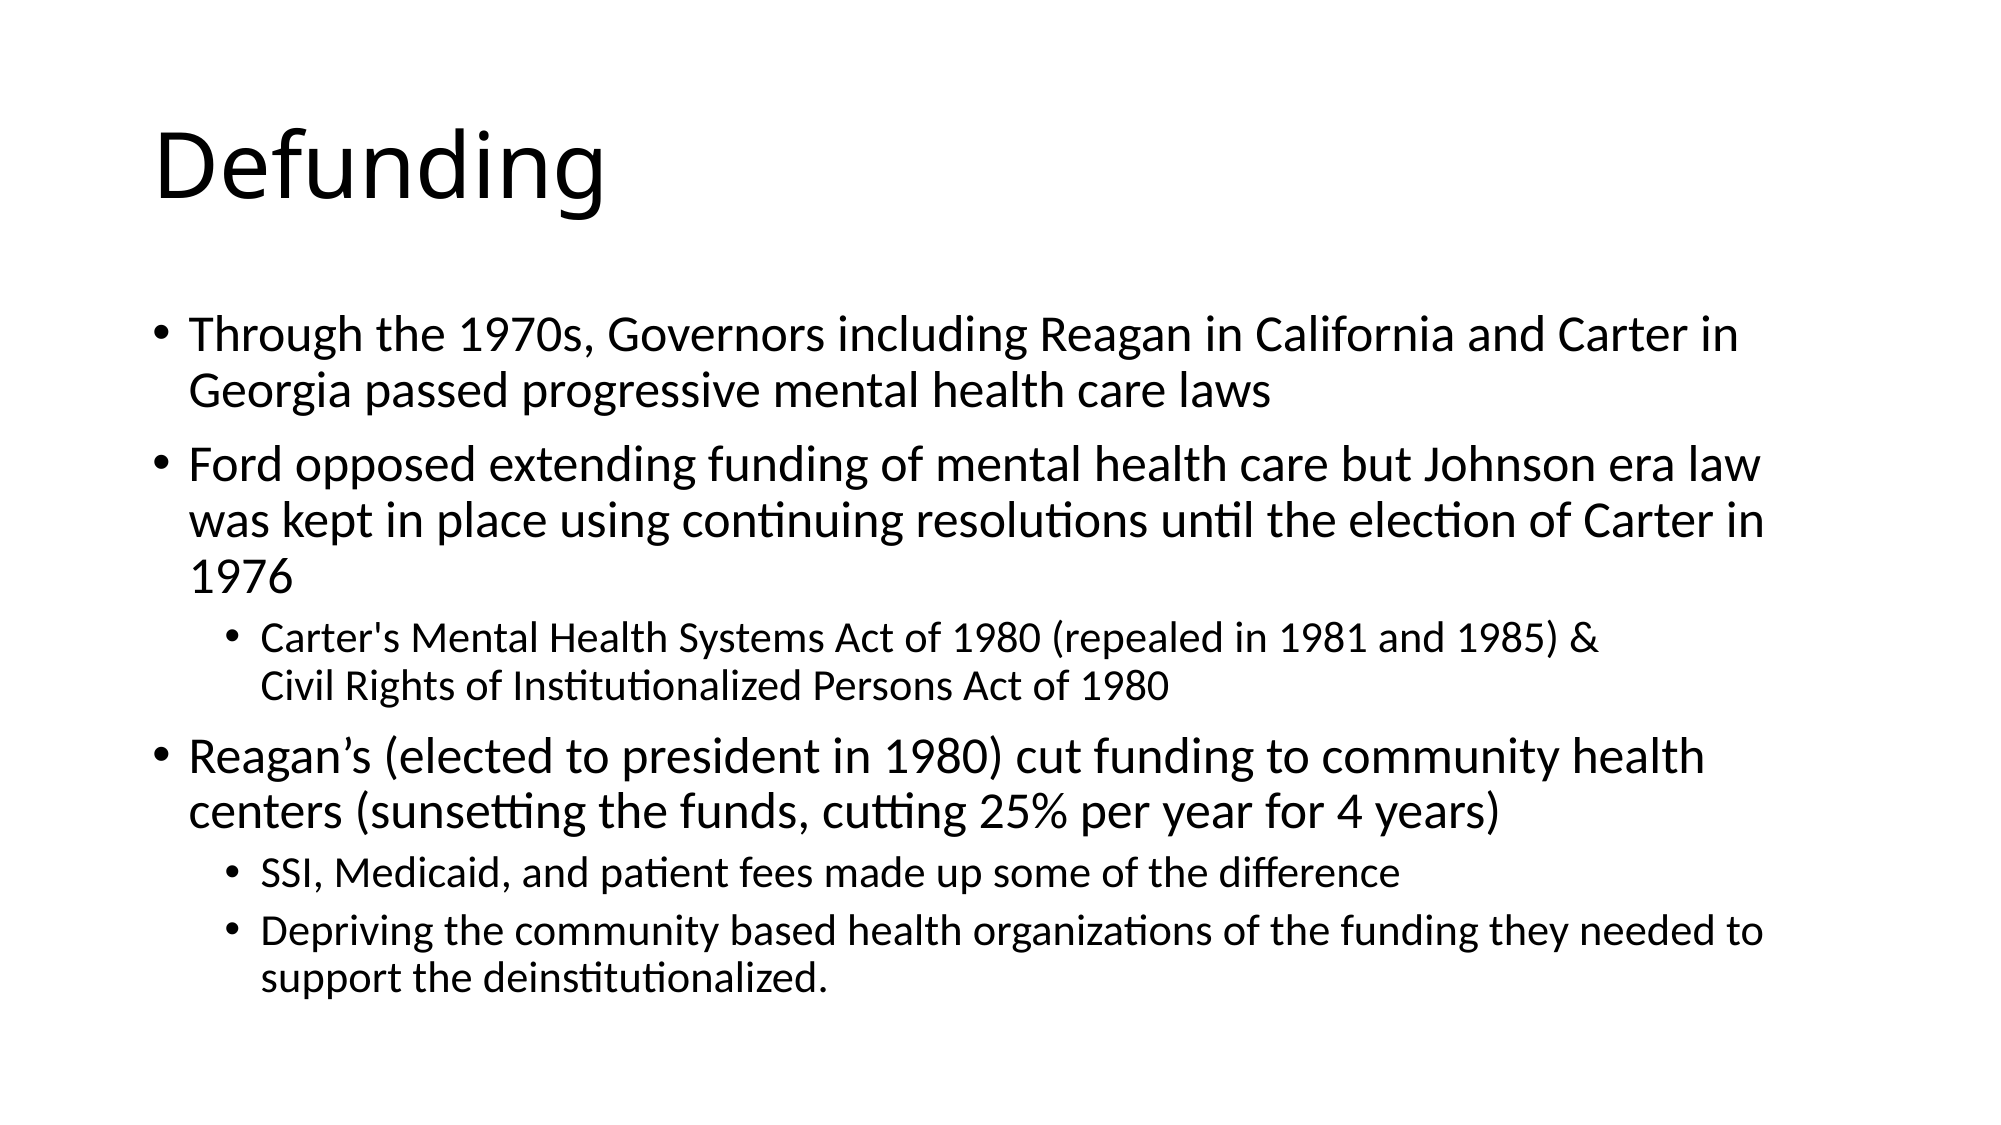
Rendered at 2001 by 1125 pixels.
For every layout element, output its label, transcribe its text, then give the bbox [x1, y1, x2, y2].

title Defunding [137, 59, 1863, 278]
list Through the 1970s, Governors including Reagan in California and Carter in Georgia passed progressive mental health care laws Ford opposed extending funding of mental health care but Johnson era law was kept in place using continuing resolutions until the election of Carter in 1976 Carter's Mental Health Systems Act of 1980 (repealed in 1981 and 1985) & Civil Rights of Institutionalized Persons Act of 1980 Reagan’s (elected to president in 1980) cut funding to community health centers (sunsetting the funds, cutting 25% per year for 4 years) SSI, Medicaid, and patient fees made up some of the difference Depriving the community based health organizations of the funding they needed to support the deinstitutionalized. [137, 299, 1863, 1014]
